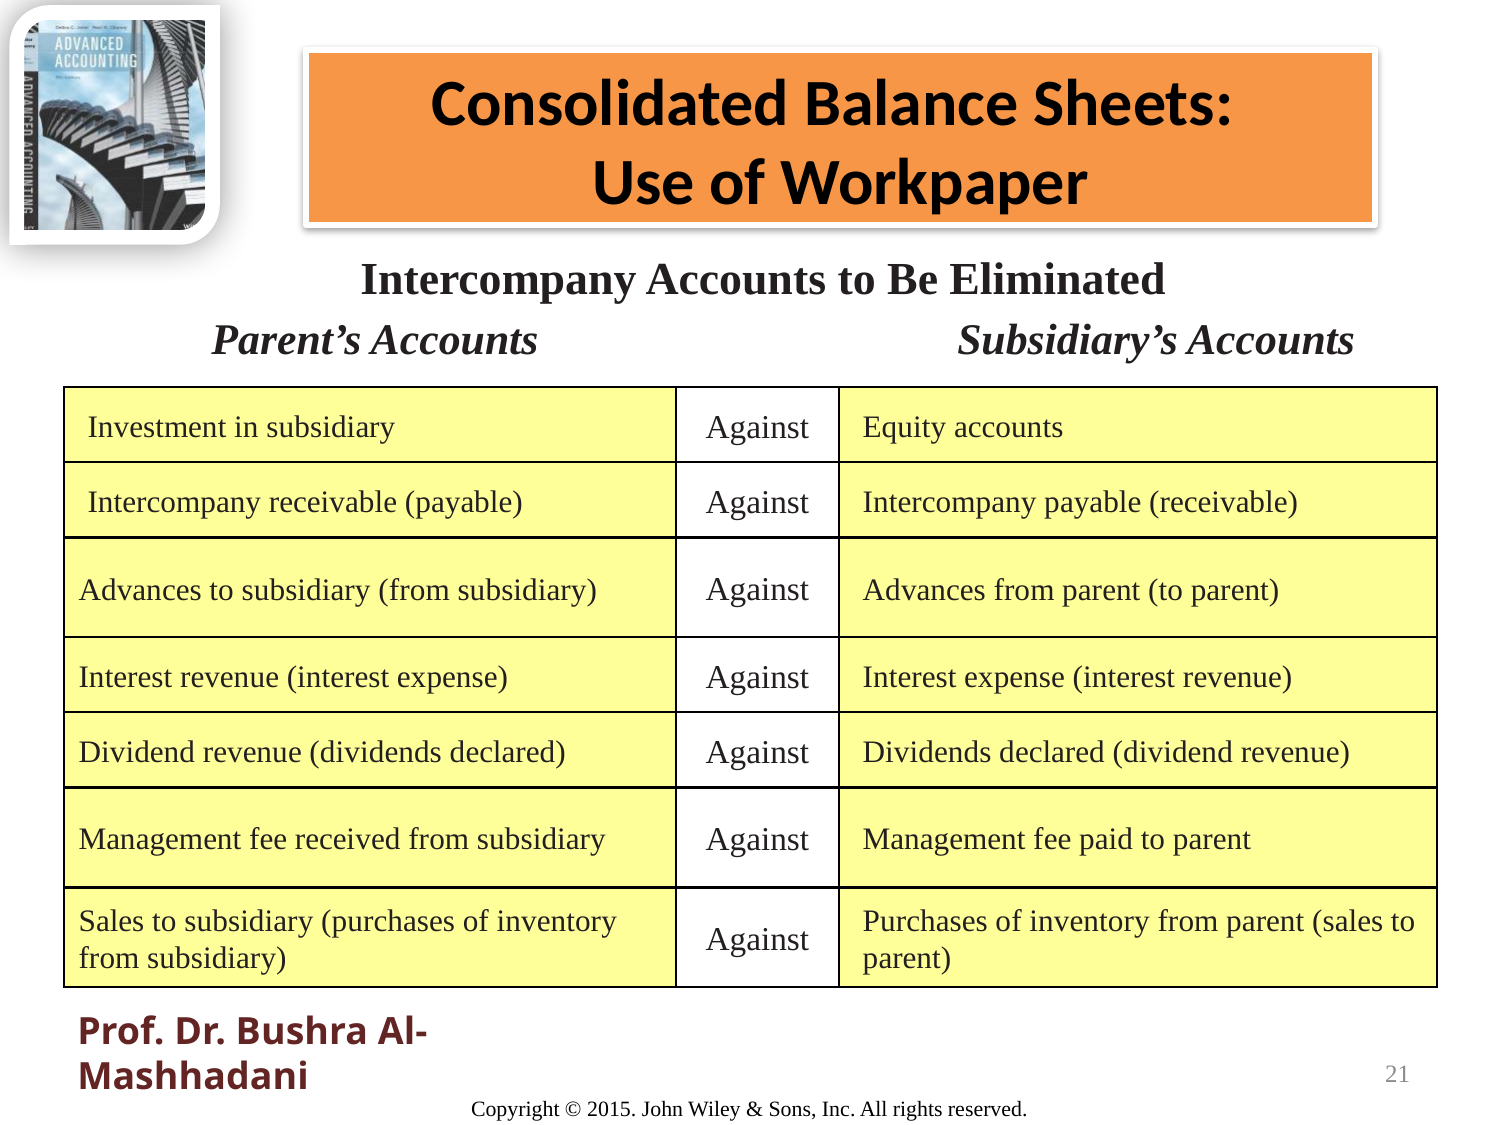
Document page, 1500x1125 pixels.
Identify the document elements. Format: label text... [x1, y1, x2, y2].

text_box Interest expense (interest revenue) [839, 637, 1438, 712]
text_box Against [676, 887, 839, 988]
text_box Management fee received from subsidiary [63, 787, 676, 887]
text_box Purchases of inventory from parent (sales to parent) [839, 887, 1438, 988]
text_box Advances from parent (to parent) [839, 537, 1438, 637]
text_box Intercompany receivable (payable) [63, 463, 676, 537]
text_box Against [676, 387, 839, 463]
title Consolidated Balance Sheets: Use of Workpaper [303, 47, 1378, 228]
text_box Advances to subsidiary (from subsidiary) [63, 537, 676, 637]
text_box Investment in subsidiary [63, 387, 676, 463]
slide_number 21 [1074, 1042, 1425, 1103]
text_box Intercompany payable (receivable) [839, 463, 1438, 537]
text_box Interest revenue (interest expense) [63, 637, 676, 712]
picture [25, 20, 205, 230]
text_box Subsidiary’s Accounts [887, 299, 1425, 375]
text_box Sales to subsidiary (purchases of inventory from subsidiary) [63, 887, 676, 988]
text_box Against [676, 712, 839, 787]
text_box Dividend revenue (dividends declared) [63, 712, 676, 787]
text_box Management fee paid to parent [839, 787, 1438, 887]
text_box Against [676, 787, 839, 887]
text_box Against [676, 637, 839, 712]
text_box Against [676, 537, 839, 637]
text_box Equity accounts [839, 387, 1438, 463]
text_box Parent’s Accounts [99, 299, 650, 375]
text_box Prof. Dr. Bushra Al-Mashhadani [62, 999, 550, 1105]
text_box Intercompany Accounts to Be Eliminated [345, 241, 1182, 312]
text_box Dividends declared (dividend revenue) [839, 712, 1438, 787]
text_box Against [676, 463, 839, 537]
